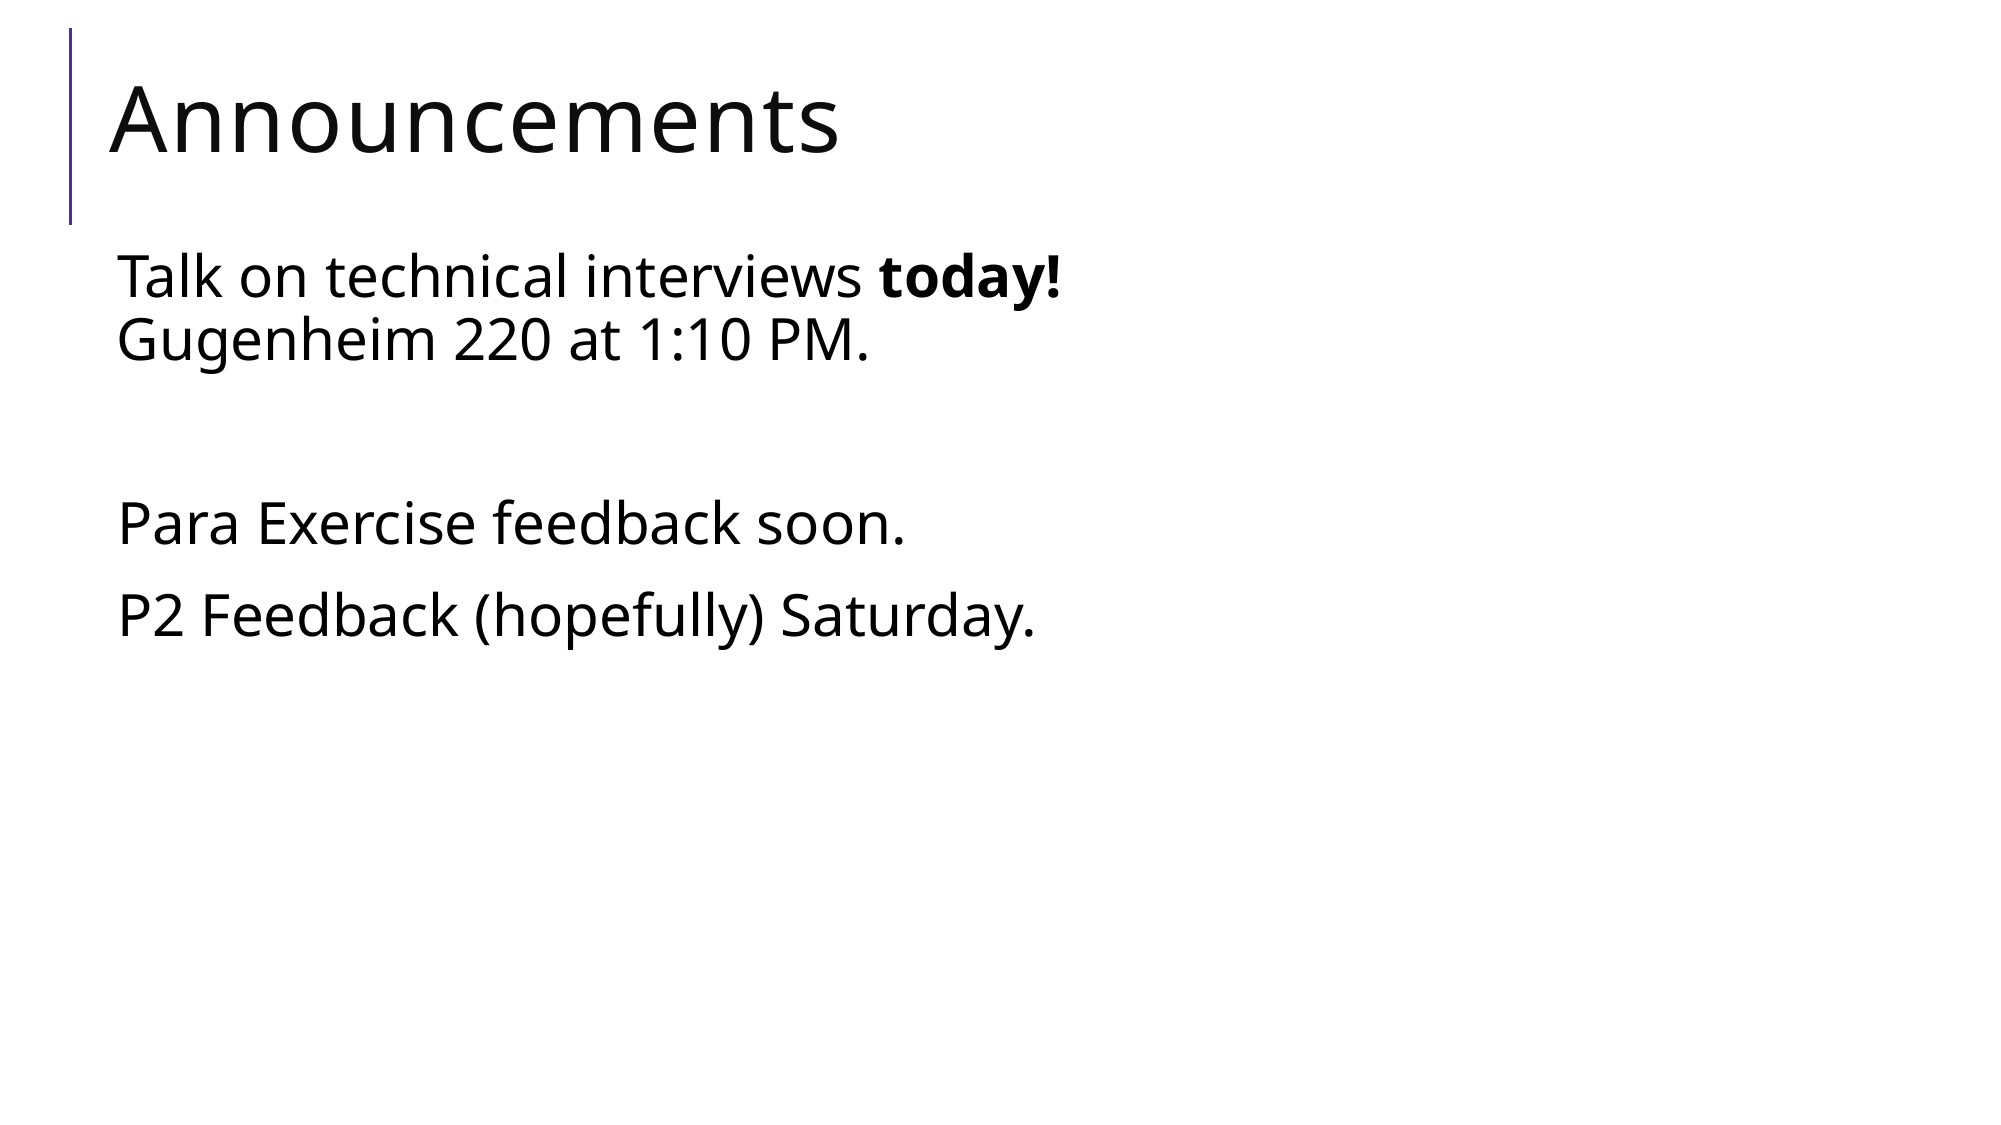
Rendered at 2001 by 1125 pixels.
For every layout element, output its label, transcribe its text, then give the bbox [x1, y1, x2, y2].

list Talk on technical interviews today! Gugenheim 220 at 1:10 PM. Para Exercise feedback soon. P2 Feedback (hopefully) Saturday. [94, 240, 1930, 1035]
title Announcements [94, 43, 1930, 210]
